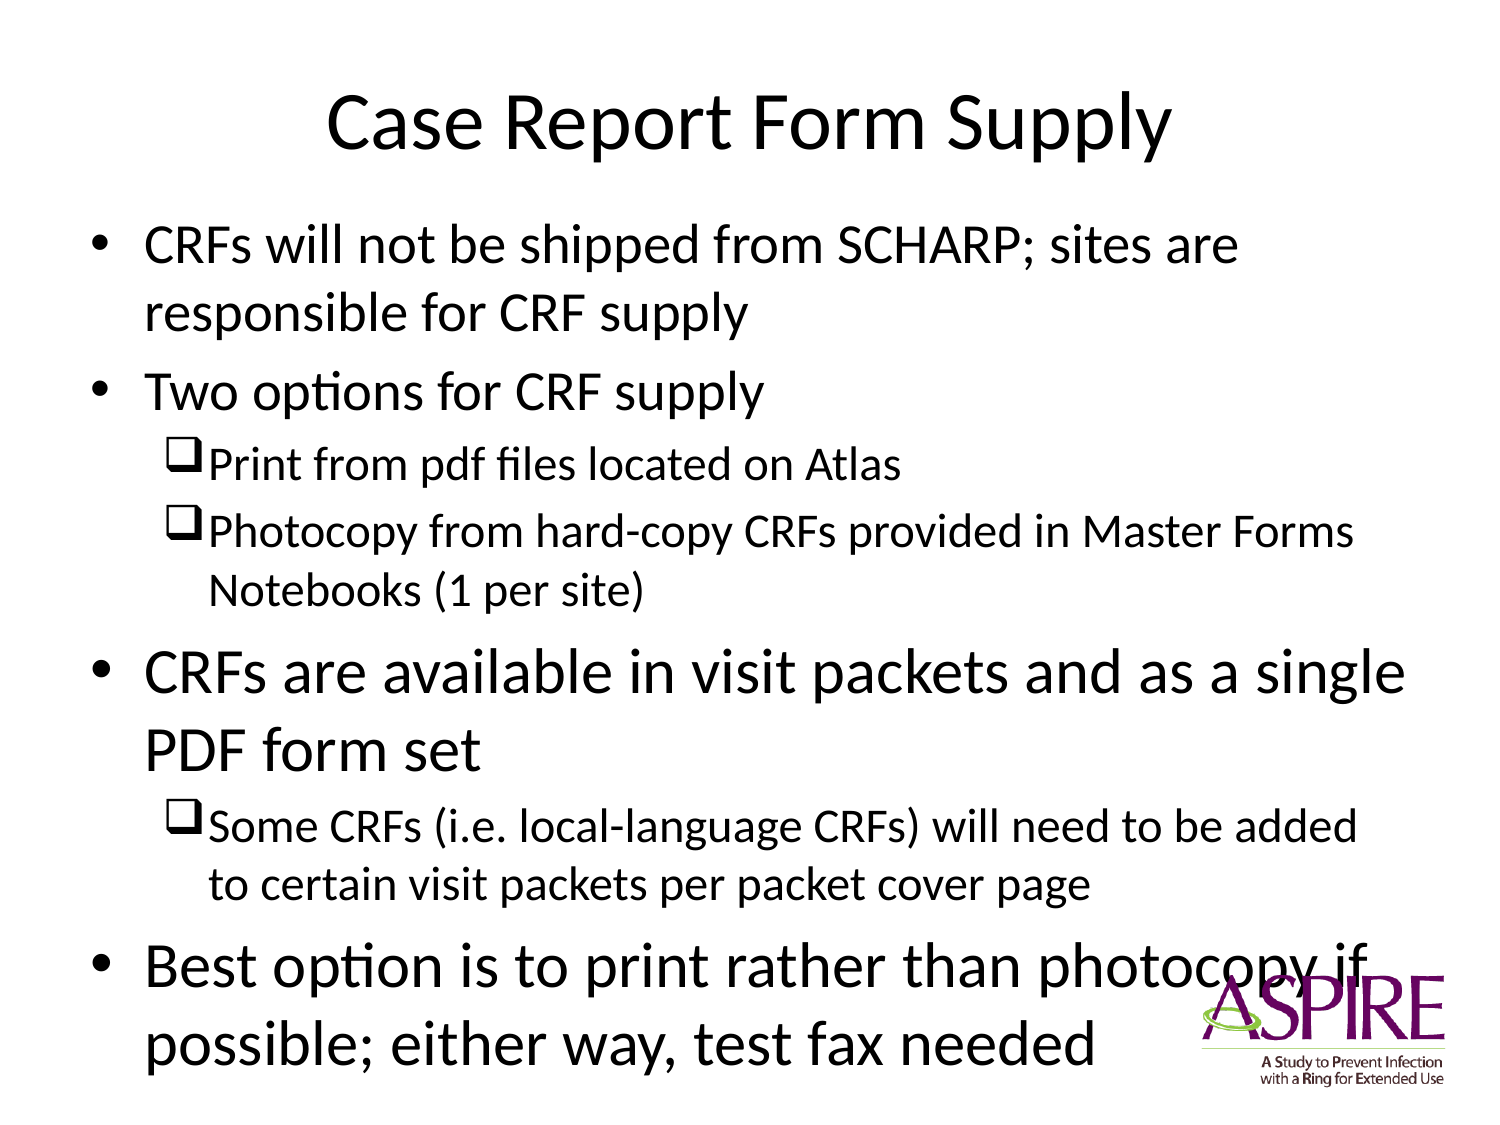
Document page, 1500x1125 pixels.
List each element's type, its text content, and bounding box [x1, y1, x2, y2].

picture [1187, 947, 1463, 1101]
list CRFs will not be shipped from SCHARP; sites are responsible for CRF supply Two options for CRF supply Print from pdf files located on Atlas Photocopy from hard-copy CRFs provided in Master Forms Notebooks (1 per site) CRFs are available in visit packets and as a single PDF form set Some CRFs (i.e. local-language CRFs) will need to be added to certain visit packets per packet cover page Best option is to print rather than photocopy if possible; either way, test fax needed [75, 200, 1425, 1088]
title Case Report Form Supply [75, 37, 1425, 196]
